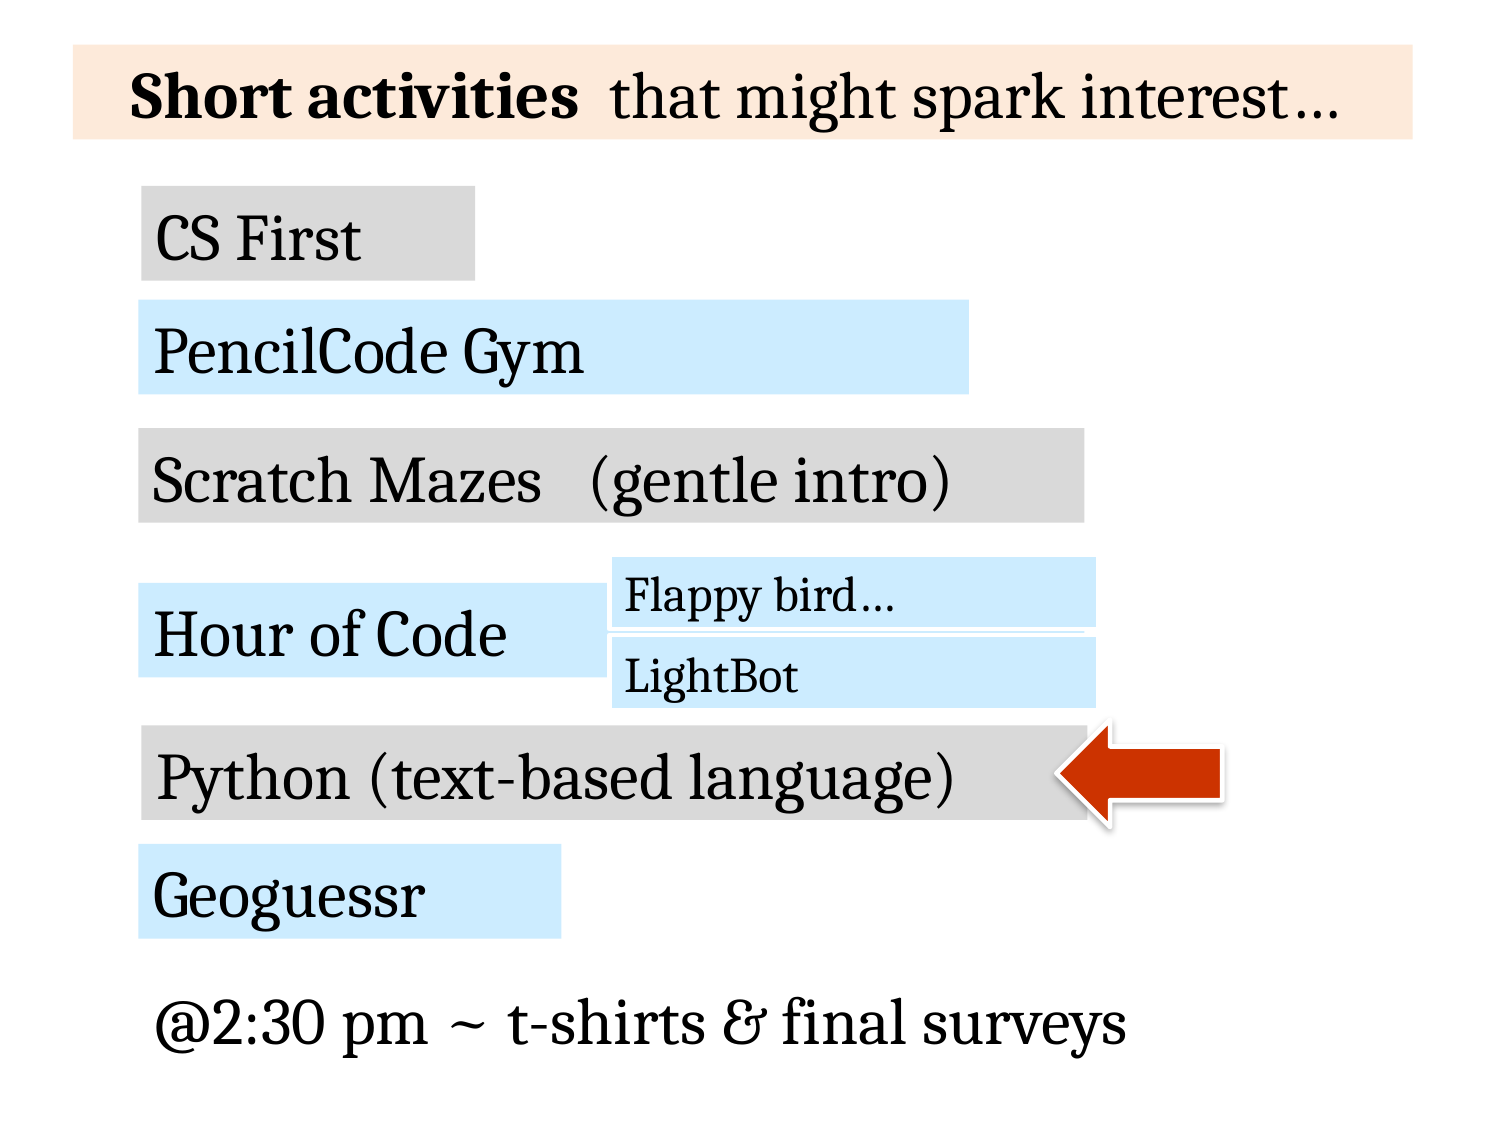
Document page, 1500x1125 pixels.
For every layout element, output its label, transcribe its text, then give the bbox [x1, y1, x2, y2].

text_box CS First [141, 185, 476, 281]
text_box Flappy bird… [609, 554, 1099, 630]
text_box Python (text-based language) [141, 725, 1088, 820]
text_box [1055, 718, 1224, 828]
text_box Hour of Code [138, 582, 1085, 678]
text_box Scratch Mazes (gentle intro) [138, 428, 1085, 523]
text_box PencilCode Gym [138, 299, 969, 395]
text_box LightBot [609, 635, 1099, 710]
text_box Geoguessr [138, 843, 562, 939]
text_box Short activities that might spark interest… [72, 44, 1413, 140]
text_box @2:30 pm ~ t-shirts & final surveys [138, 970, 1250, 1066]
